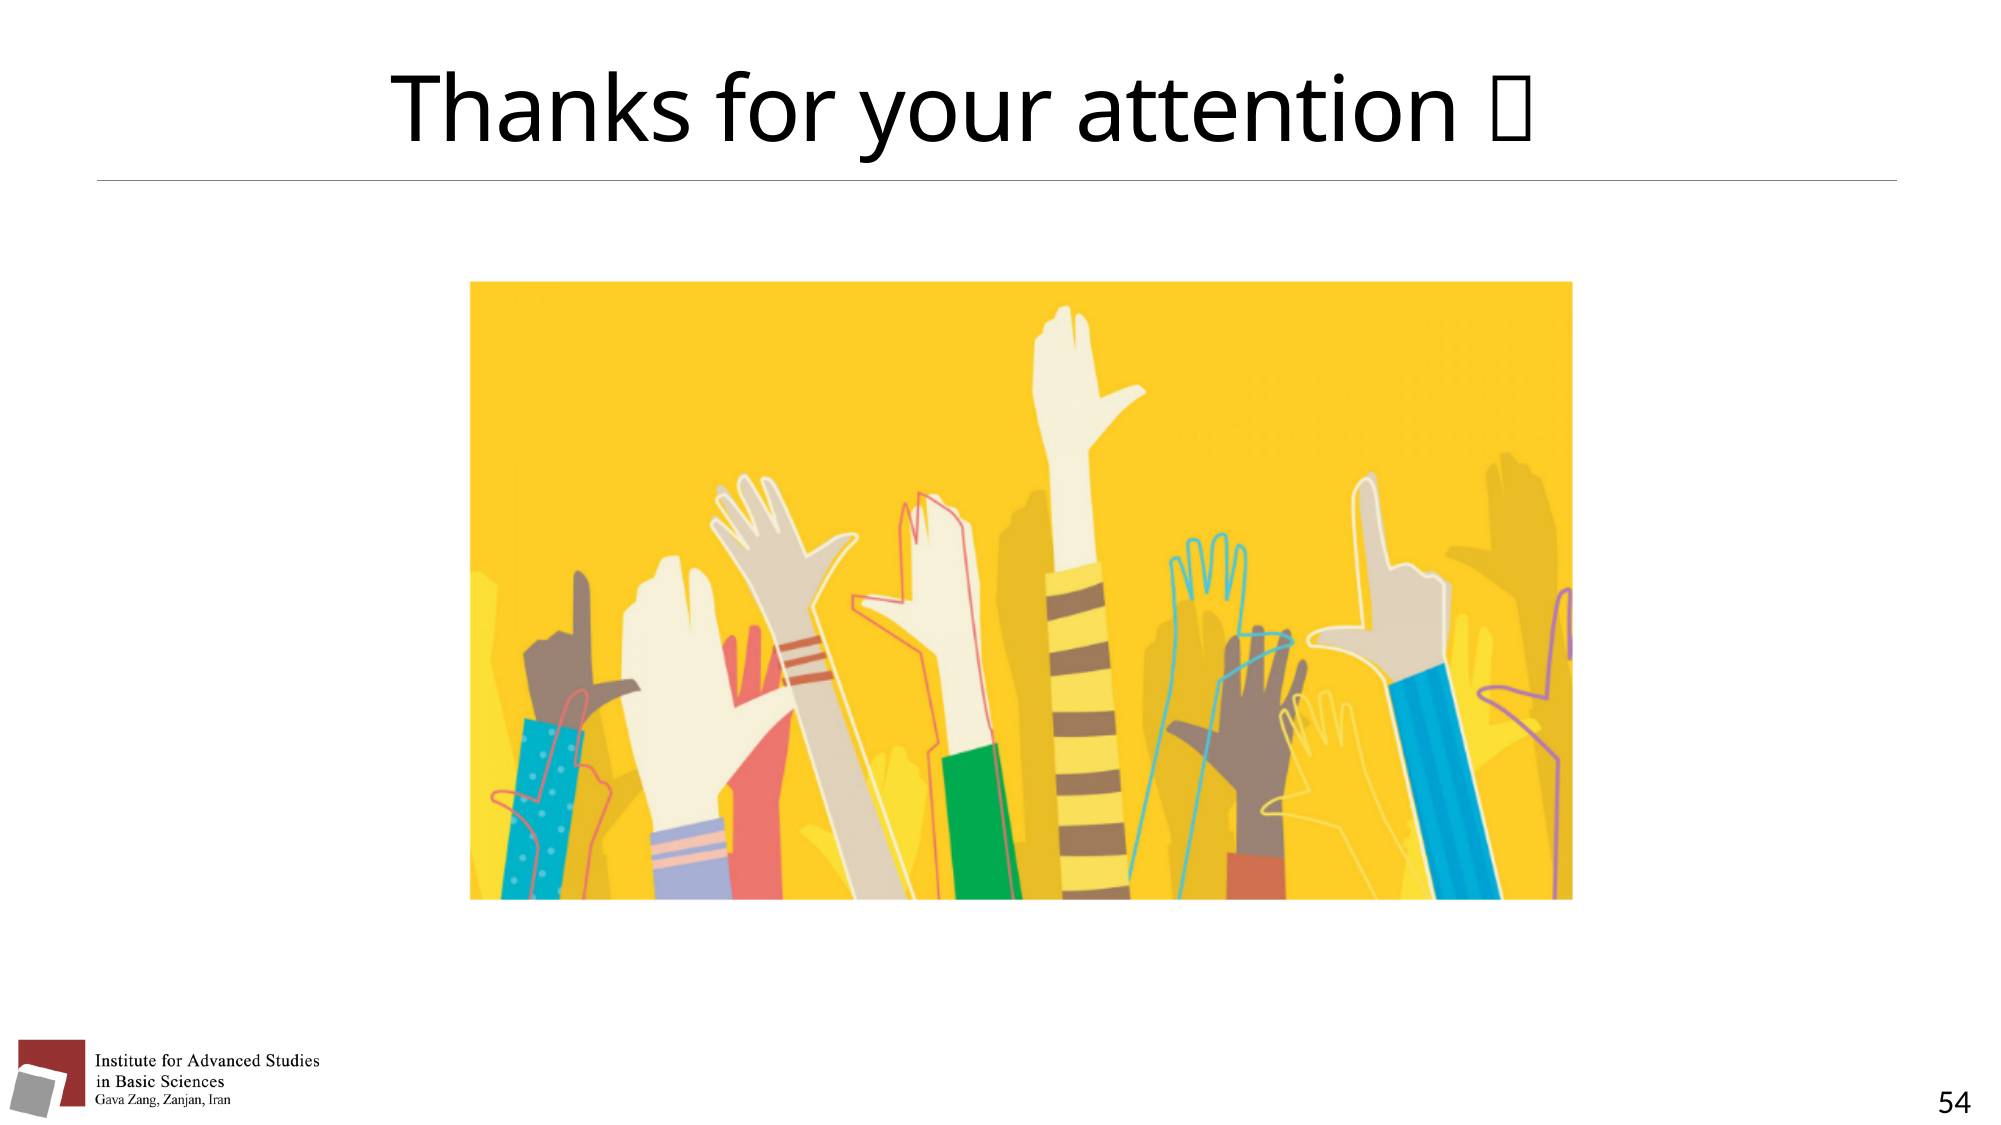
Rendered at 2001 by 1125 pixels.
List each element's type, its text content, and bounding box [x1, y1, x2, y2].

picture [0, 1018, 342, 1125]
title Thanks for your attention  [169, 46, 1784, 168]
picture [461, 274, 1588, 912]
